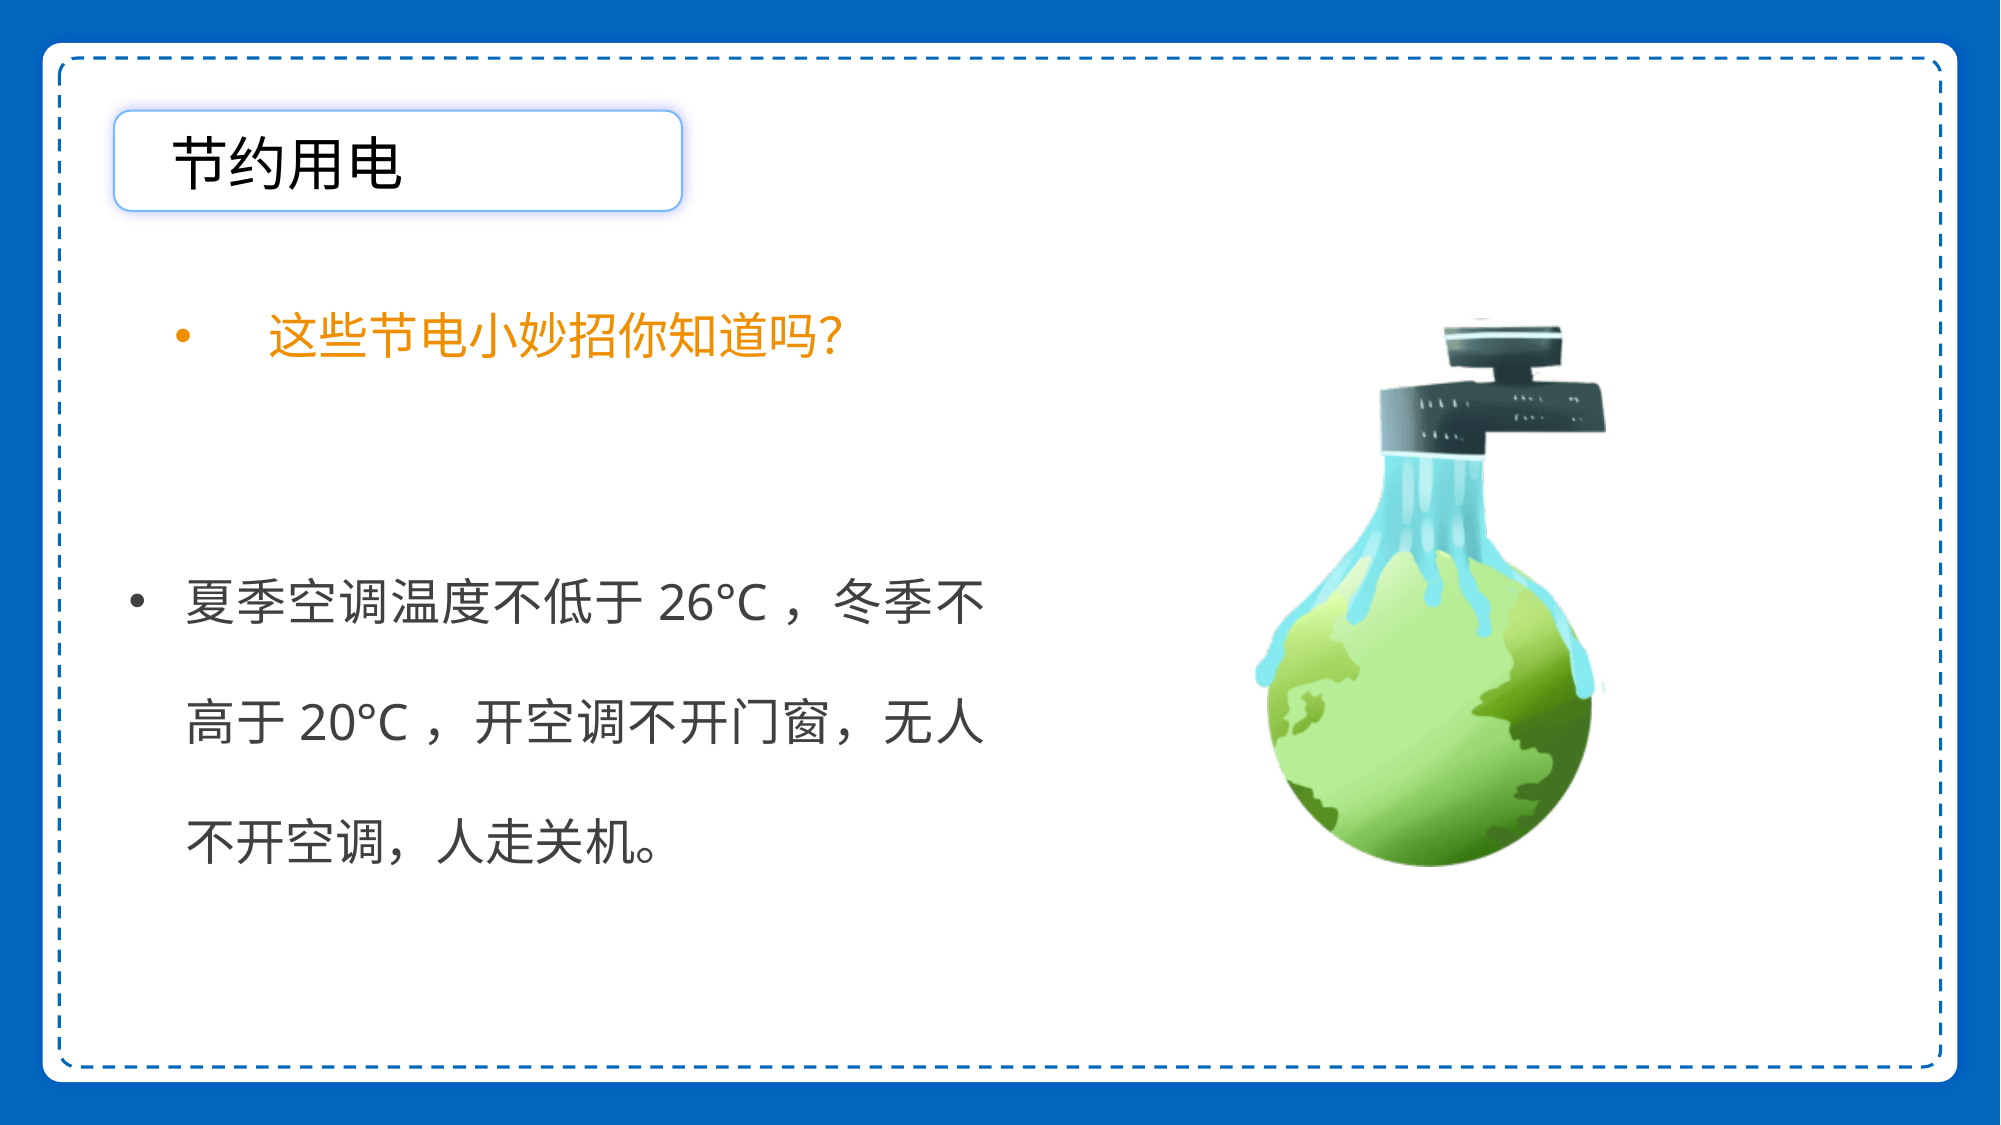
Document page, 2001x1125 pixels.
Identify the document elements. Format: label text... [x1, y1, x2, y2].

text_box 夏季空调温度不低于26°C，冬季不高于20°C，开空调不开门窗，无人不开空调，人走关机。 [113, 503, 1000, 878]
picture [1255, 318, 1606, 867]
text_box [114, 110, 682, 211]
text_box 这些节电小妙招你知道吗？ [159, 267, 884, 373]
